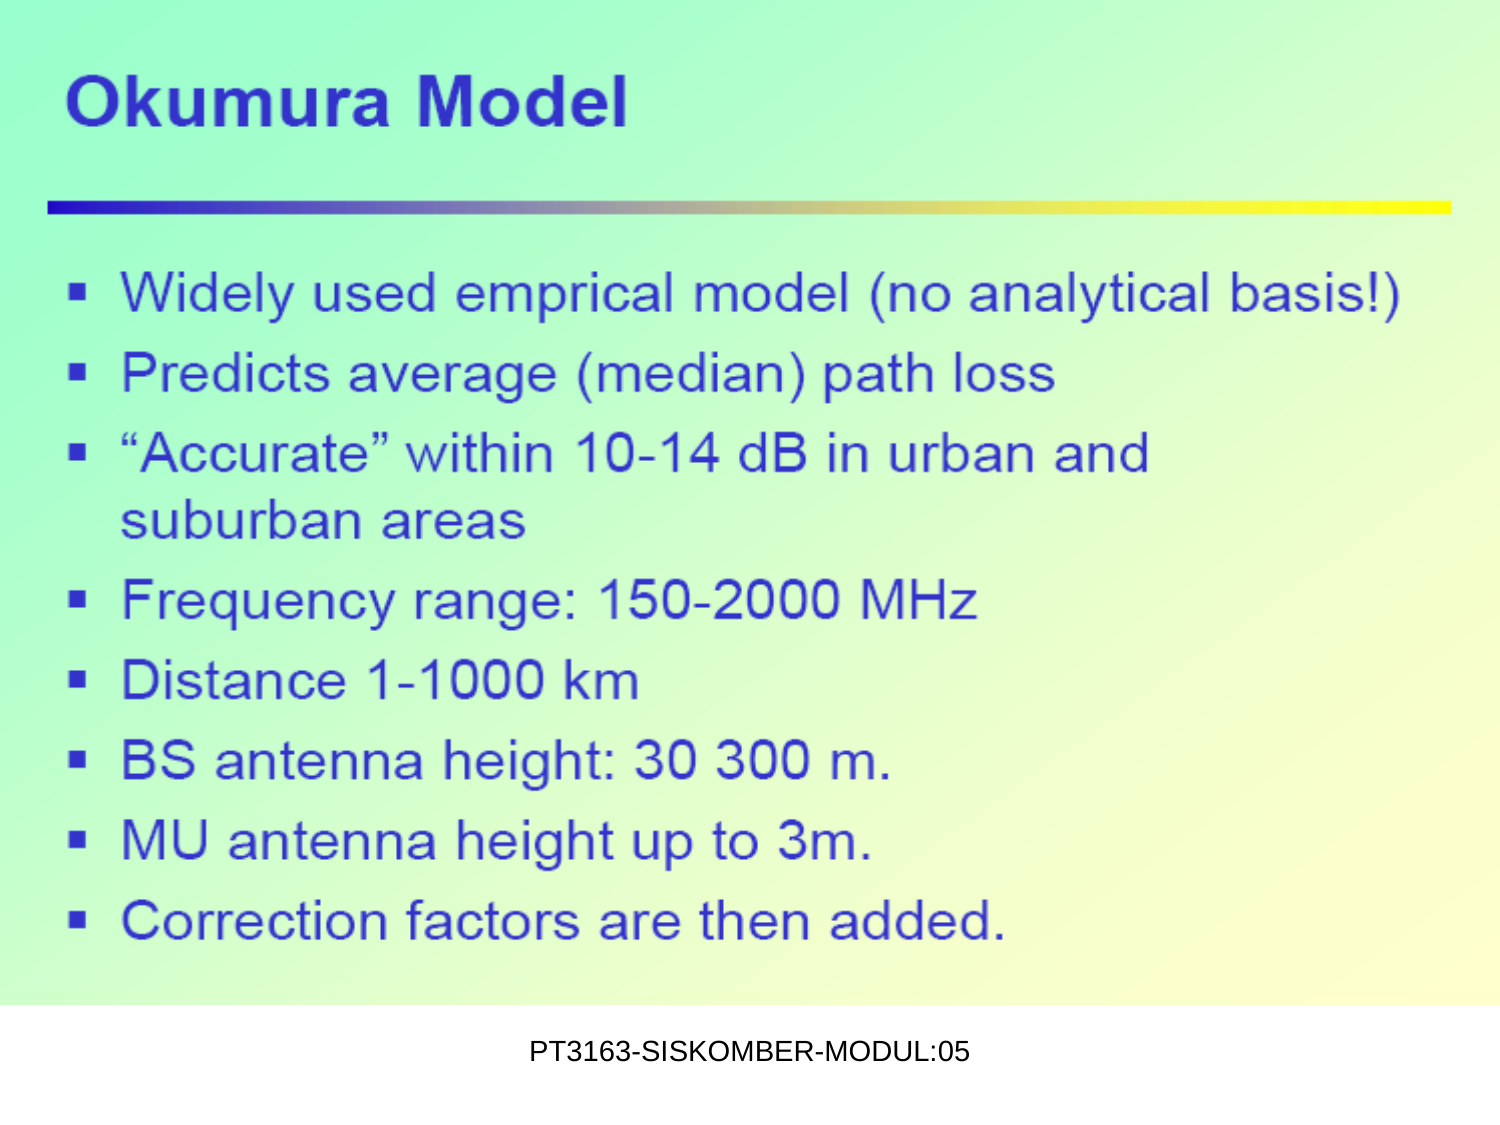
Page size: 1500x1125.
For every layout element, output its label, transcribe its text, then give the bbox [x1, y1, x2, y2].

footer PT3163-SISKOMBER-MODUL:05 [512, 1024, 988, 1103]
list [0, 0, 1500, 1006]
